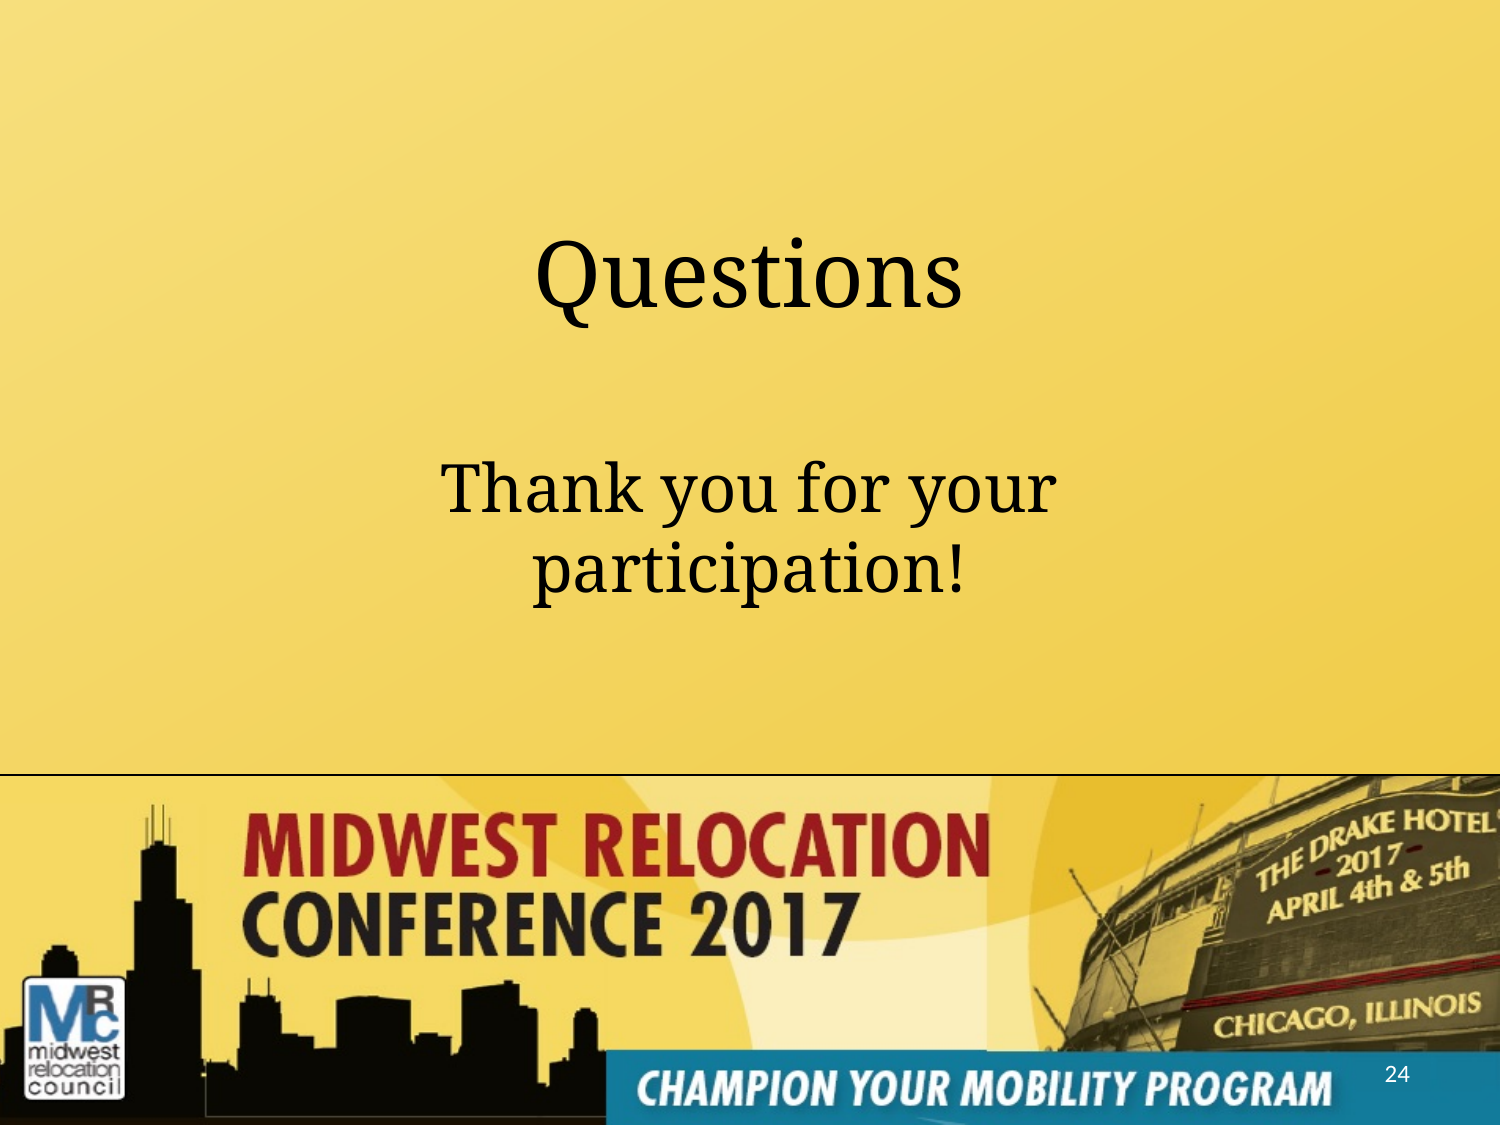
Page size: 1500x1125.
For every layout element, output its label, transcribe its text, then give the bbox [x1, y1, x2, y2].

subtitle Thank you for your participation! [225, 438, 1275, 726]
title Questions [112, 149, 1388, 392]
picture [0, 776, 1500, 1125]
